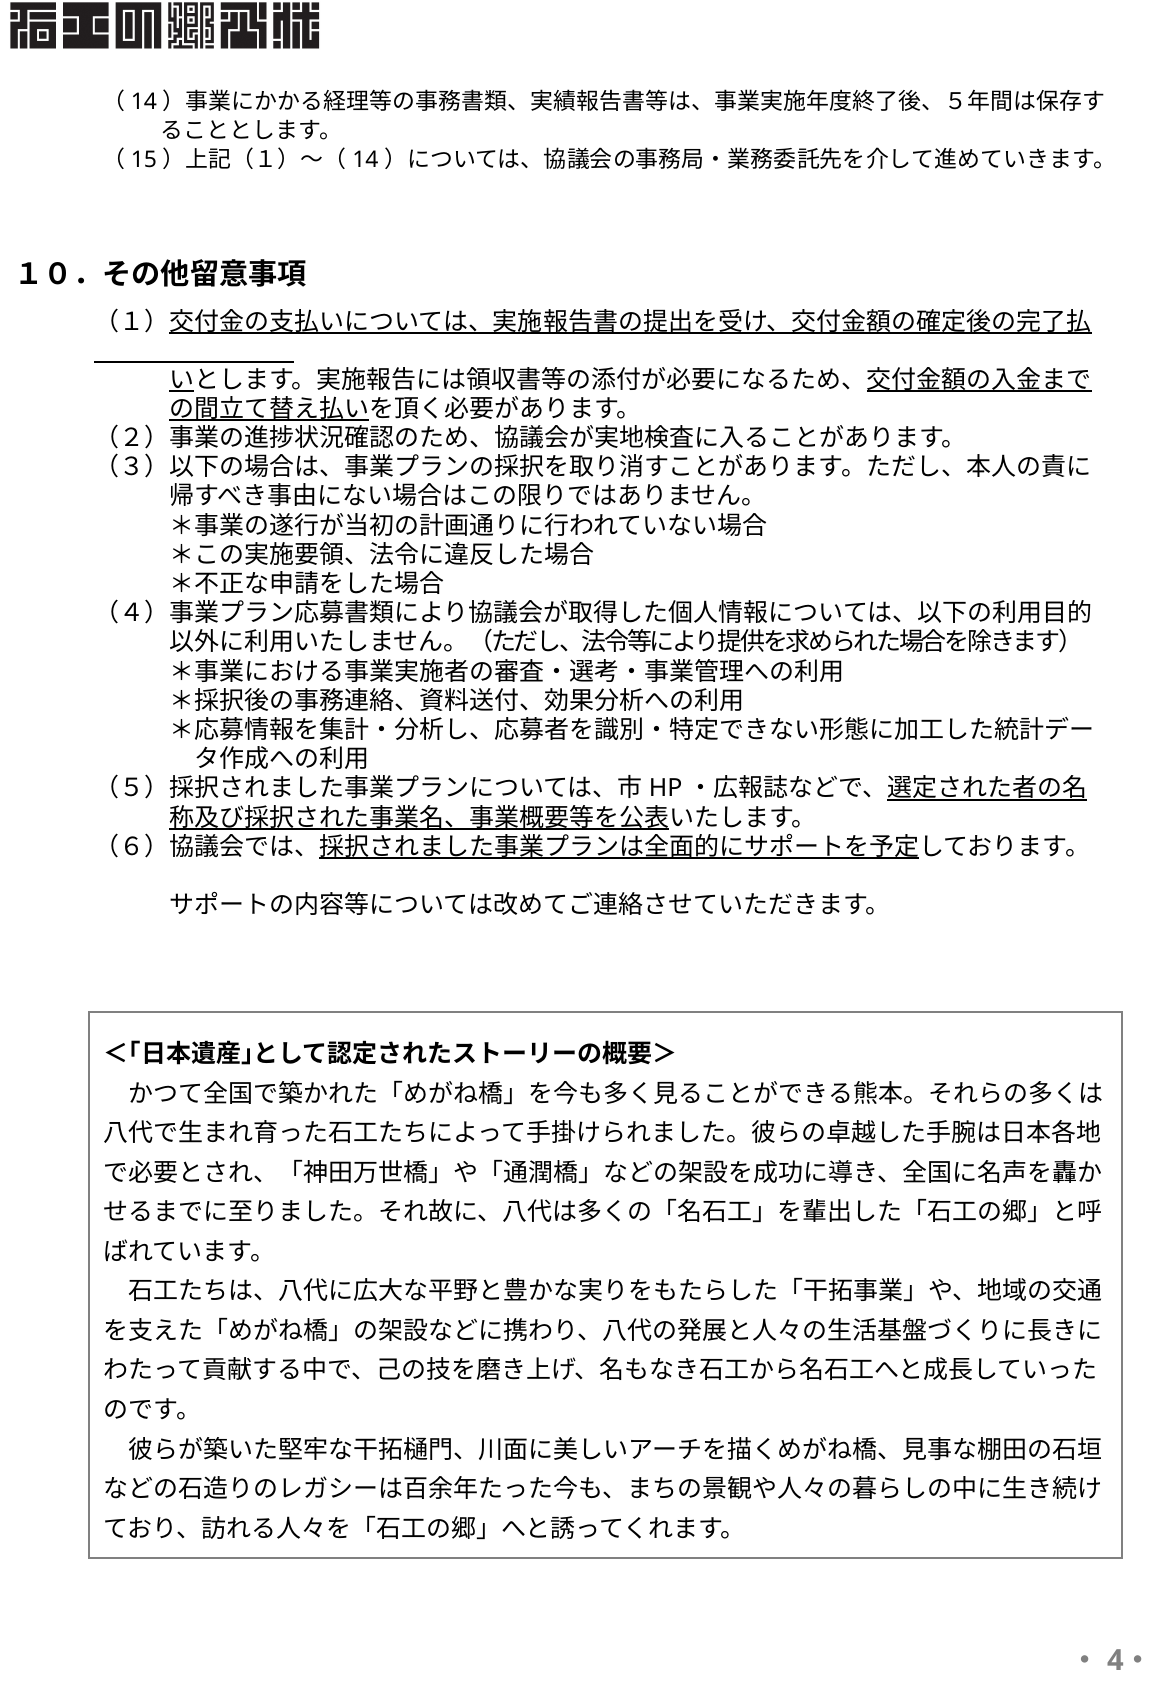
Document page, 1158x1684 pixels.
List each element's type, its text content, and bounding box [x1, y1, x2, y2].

text_box （１）交付金の支払いについては、実施報告書の提出を受け、交付金額の確定後の完了払 いとします。実施報告には領収書等の添付が必要になるため、交付金額の入金まで の間立て替え払いを頂く必要があります。 （２）事業の進捗状況確認のため、協議会が実地検査に入ることがあります。 （３）以下の場合は、事業プランの採択を取り消すことがあります。ただし、本人の責に 帰すべき事由にない場合はこの限りではありません。 ＊事業の遂行が当初の計画通りに行われていない場合 ＊この実施要領、法令に違反した場合 ＊不正な申請をした場合 （４）事業プラン応募書類により協議会が取得した個人情報については、以下の利用目的 以外に利用いたしません。（ただし、法令等により提供を求められた場合を除きます） ＊事業における事業実施者の審査・選考・事業管理への利用 ＊採択後の事務連絡、資料送付、効果分析への利用 ＊応募情報を集計・分析し、応募者を識別・特定できない形態に加工した統計デー タ作成への利用 （５）採択されました事業プランについては、市HP・広報誌などで、選定された者の名 称及び採択された事業名、事業概要等を公表いたします。 （６）協議会では、採択されました事業プランは全面的にサポートを予定しております。 サポートの内容等については改めてご連絡させていただきます。 [82, 298, 1113, 926]
text_box ＜｢日本遺産｣として認定されたストーリーの概要＞ かつて全国で築かれた「めがね橋」を今も多く見ることができる熊本。それらの多くは八代で生まれ育った石工たちによって手掛けられました。彼らの卓越した手腕は日本各地で必要とされ、「神田万世橋」や「通潤橋」などの架設を成功に導き、全国に名声を轟かせるまでに至りました。それ故に、八代は多くの「名石工」を輩出した「石工の郷」と呼ばれています。 石工たちは、八代に広大な平野と豊かな実りをもたらした「干拓事業」や、地域の交通を支えた「めがね橋」の架設などに携わり、八代の発展と人々の生活基盤づくりに長きにわたって貢献する中で、己の技を磨き上げ、名もなき石工から名石工へと成長していったのです。 彼らが築いた堅牢な干拓樋門、川面に美しいアーチを描くめがね橋、見事な棚田の石垣などの石造りのレガシーは百余年たった今も、まちの景観や人々の暮らしの中に生き続けており、訪れる人々を「石工の郷」へと誘ってくれます。 [88, 1011, 1123, 1559]
text_box １０．その他留意事項 [0, 247, 579, 298]
picture [9, 1, 321, 51]
picture [108, 1139, 1054, 1478]
text_box （14）事業にかかる経理等の事務書類、実績報告書等は、事業実施年度終了後、５年間は保存す ることとします。 （15）上記（１）～（14）については、協議会の事務局・業務委託先を介して進めていきます。 [76, 77, 1123, 180]
